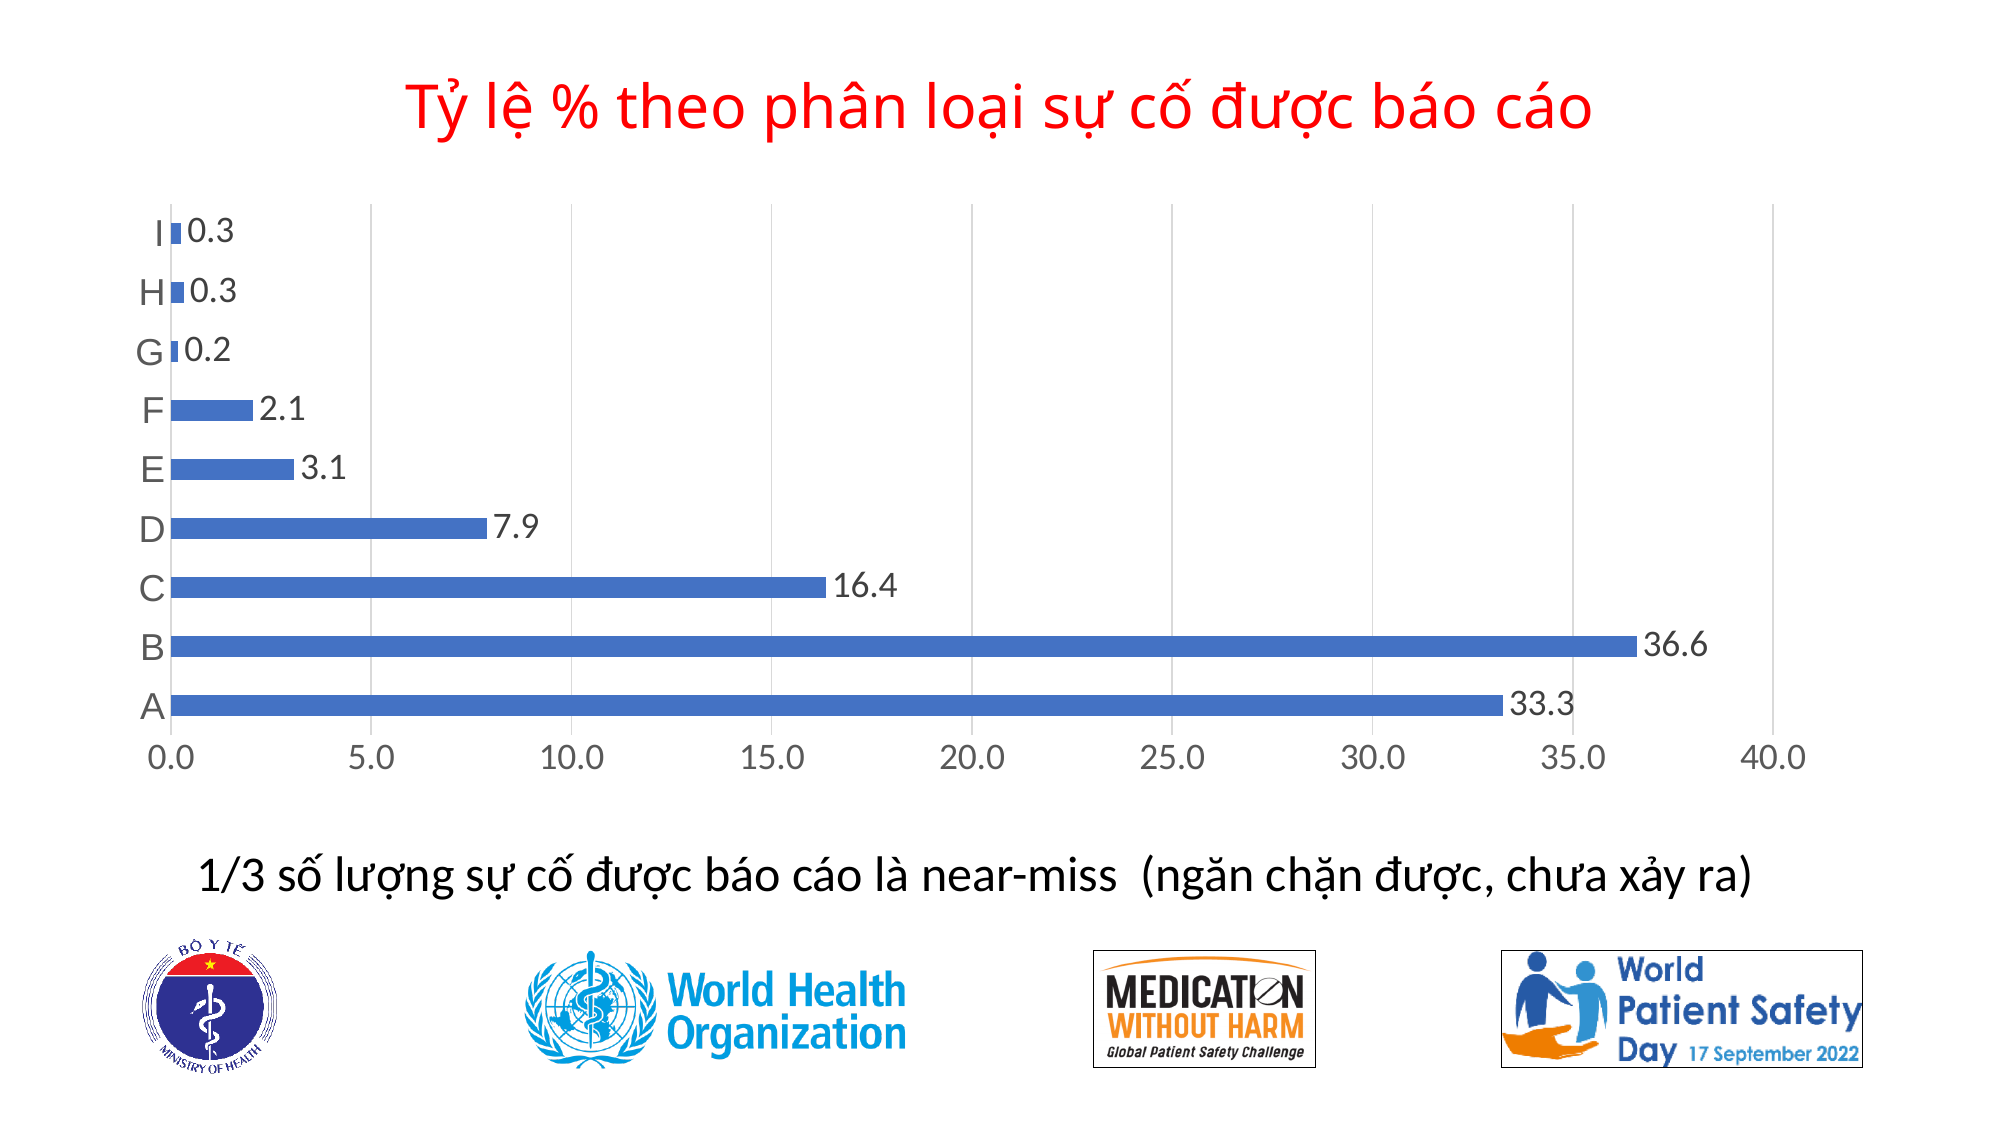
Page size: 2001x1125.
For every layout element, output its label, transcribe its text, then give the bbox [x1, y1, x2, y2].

chart [100, 192, 1841, 791]
picture [1094, 951, 1315, 1067]
picture [82, 895, 337, 1124]
picture [522, 909, 907, 1118]
text_box 1/3 số lượng sự cố được báo cáo là near-miss (ngăn chặn được, chưa xảy ra) [172, 803, 1769, 909]
title Tỷ lệ % theo phân loại sự cố được báo cáo [353, 39, 1647, 179]
picture [1502, 951, 1862, 1067]
